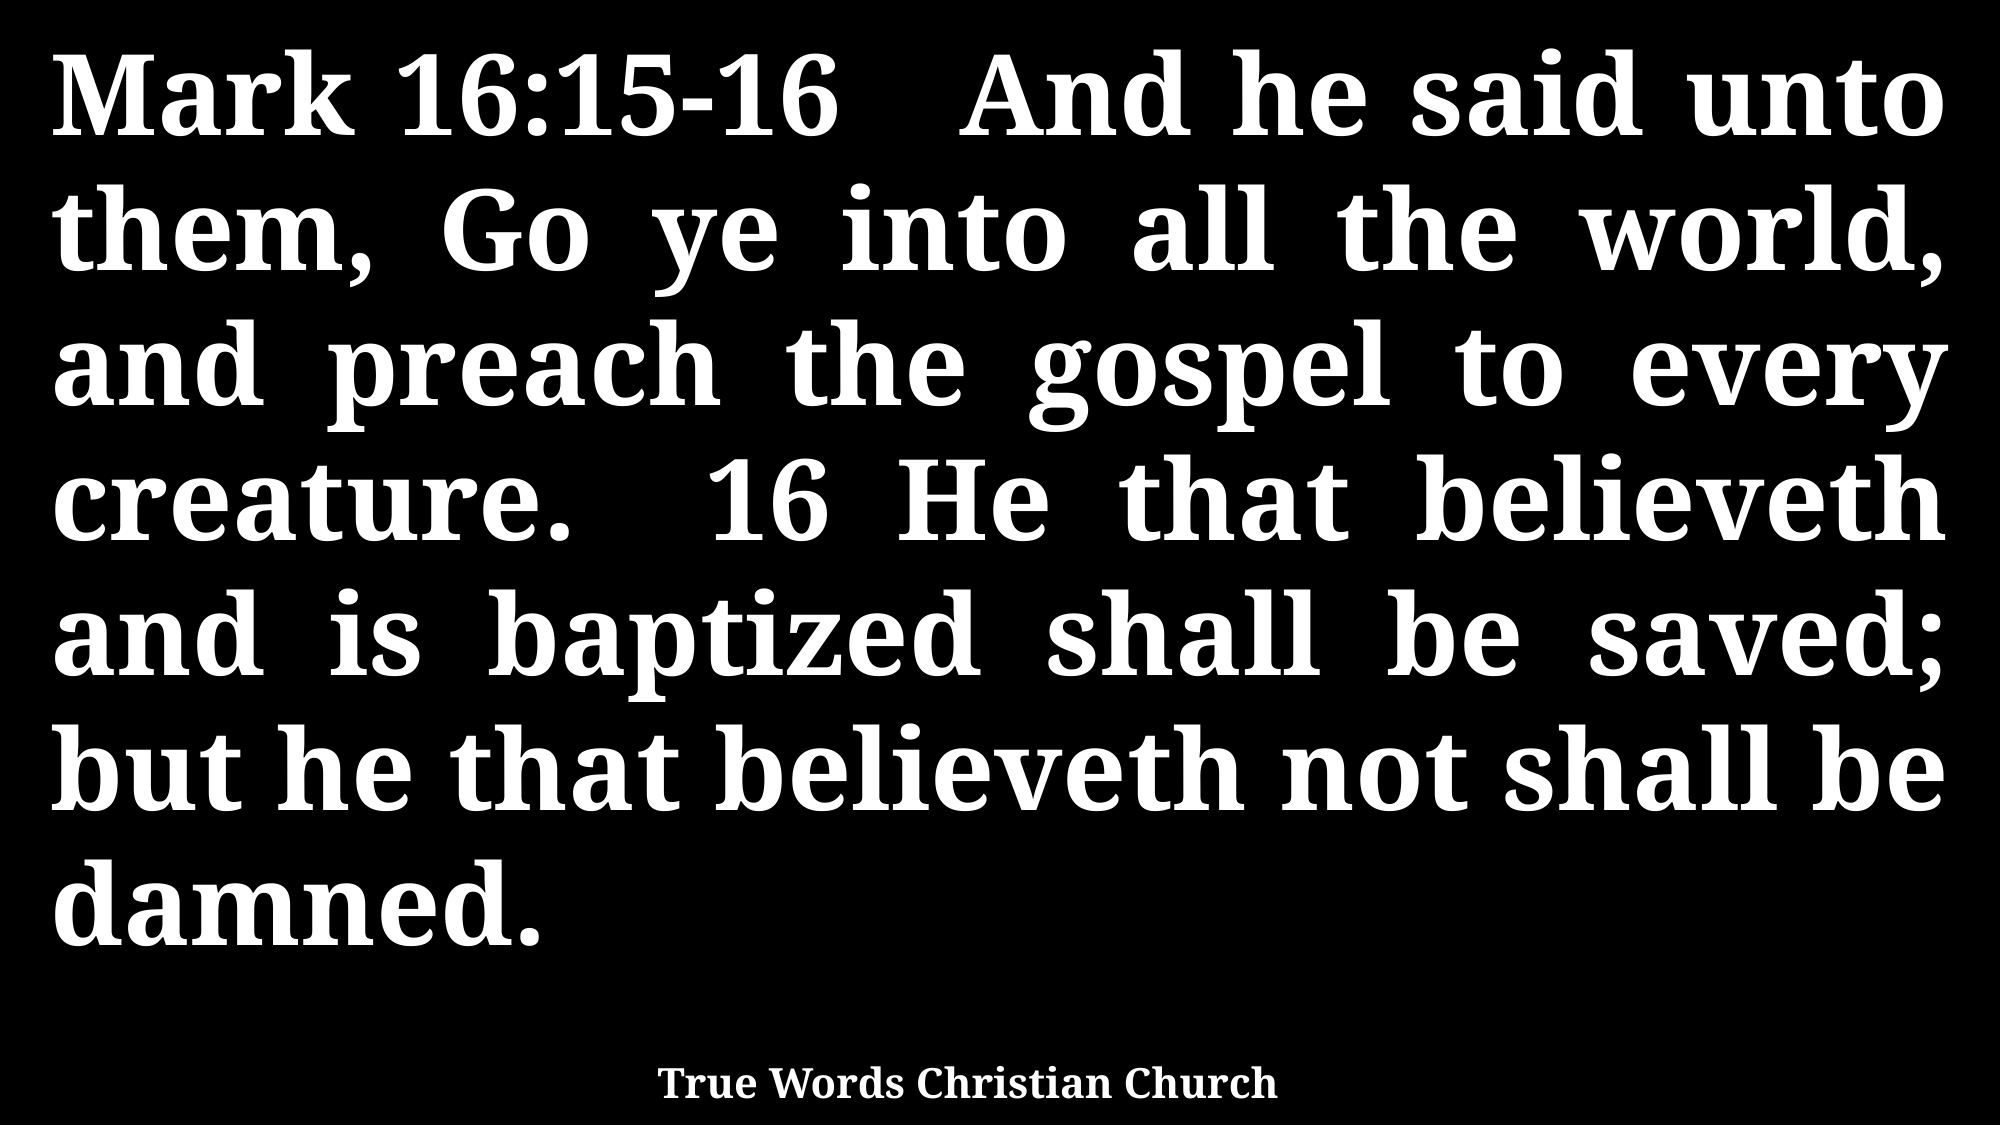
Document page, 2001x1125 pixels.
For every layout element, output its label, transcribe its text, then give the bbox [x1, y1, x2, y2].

text_box True Words Christian Church [642, 1049, 1294, 1114]
text_box Mark 16:15-16 And he said unto them, Go ye into all the world, and preach the gospel to every creature. 16 He that believeth and is baptized shall be saved; but he that believeth not shall be damned. [35, 15, 1965, 976]
